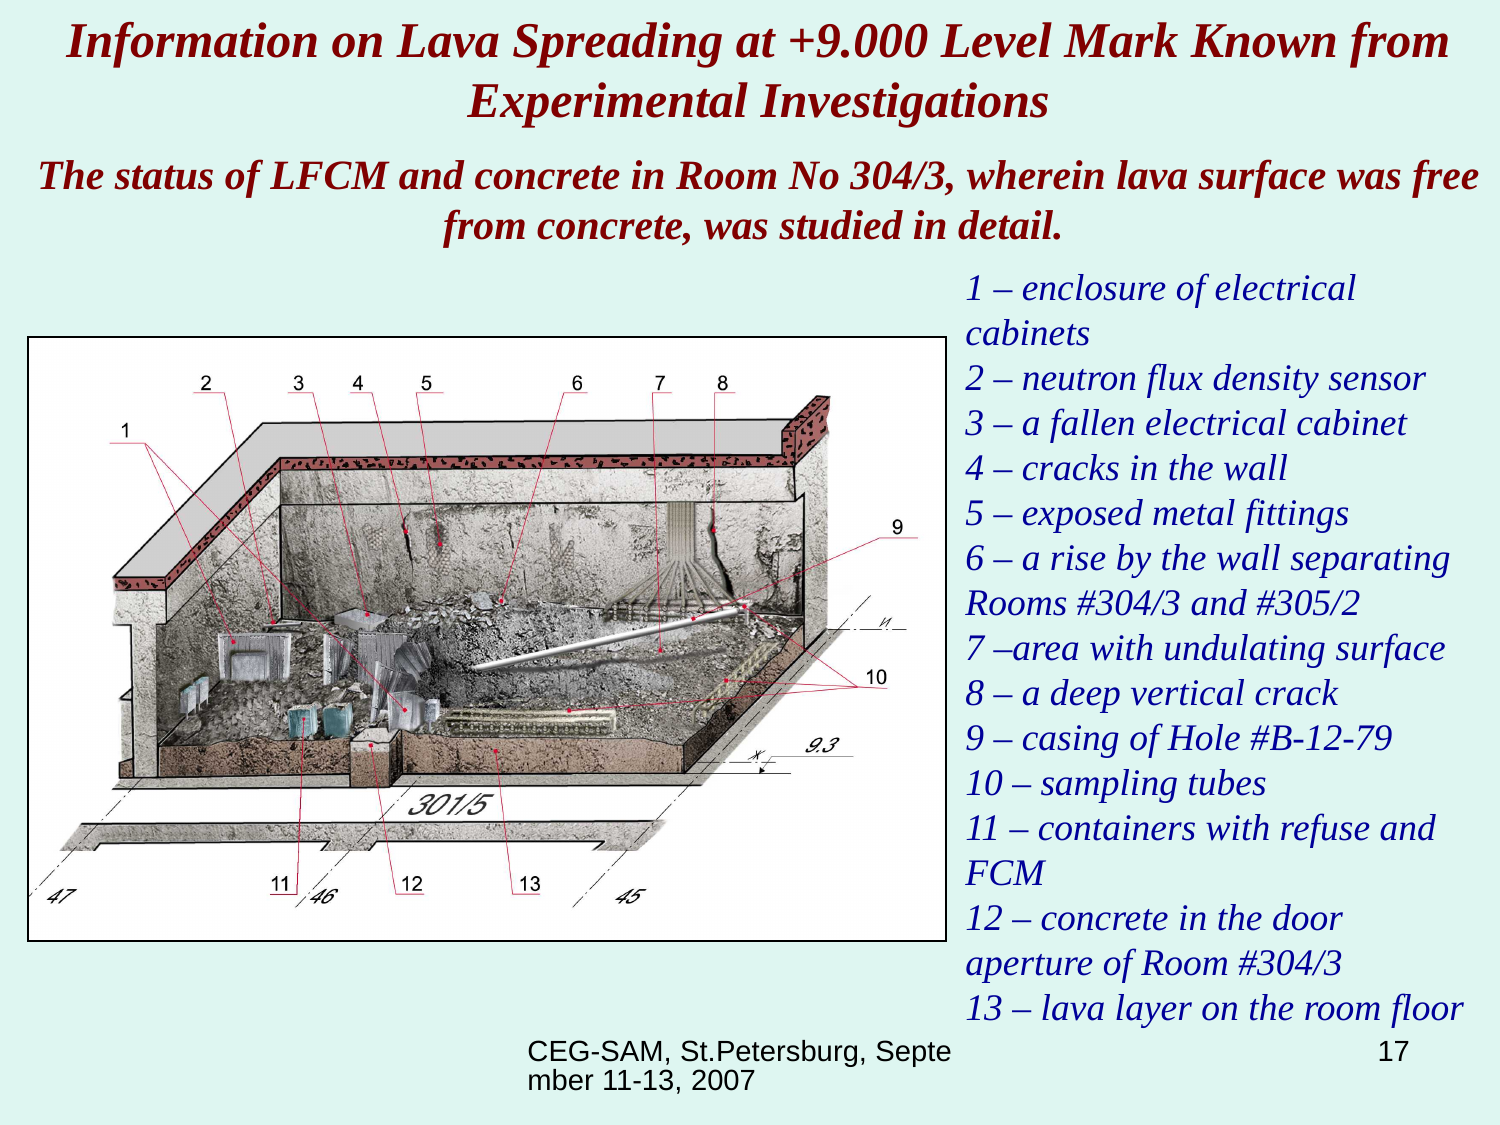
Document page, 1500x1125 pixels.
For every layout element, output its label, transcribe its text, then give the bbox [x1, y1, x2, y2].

text_box Information on Lava Spreading at +9.000 Level Mark Known from Experimental Investigations The status of LFCM and concrete in Room No 304/3, wherein lava surface was free from concrete, was studied in detail. [17, 0, 1500, 256]
footer CEG-SAM, St.Petersburg, September 11-13, 2007 [512, 1024, 988, 1103]
text_box 1 – enclosure of electrical cabinets 2 – neutron flux density sensor 3 – a fallen electrical cabinet 4 – cracks in the wall 5 – exposed metal fittings 6 – a rise by the wall separating Rooms #304/3 and #305/2 7 –area with undulating surface 8 – a deep vertical crack 9 – casing of Hole #В-12-79 10 – sampling tubes 11 – containers with refuse and FCM 12 – concrete in the door aperture of Room #304/3 13 – lava layer on the room floor [950, 255, 1483, 1036]
slide_number 17 [1074, 1036, 1425, 1103]
picture [29, 337, 945, 940]
